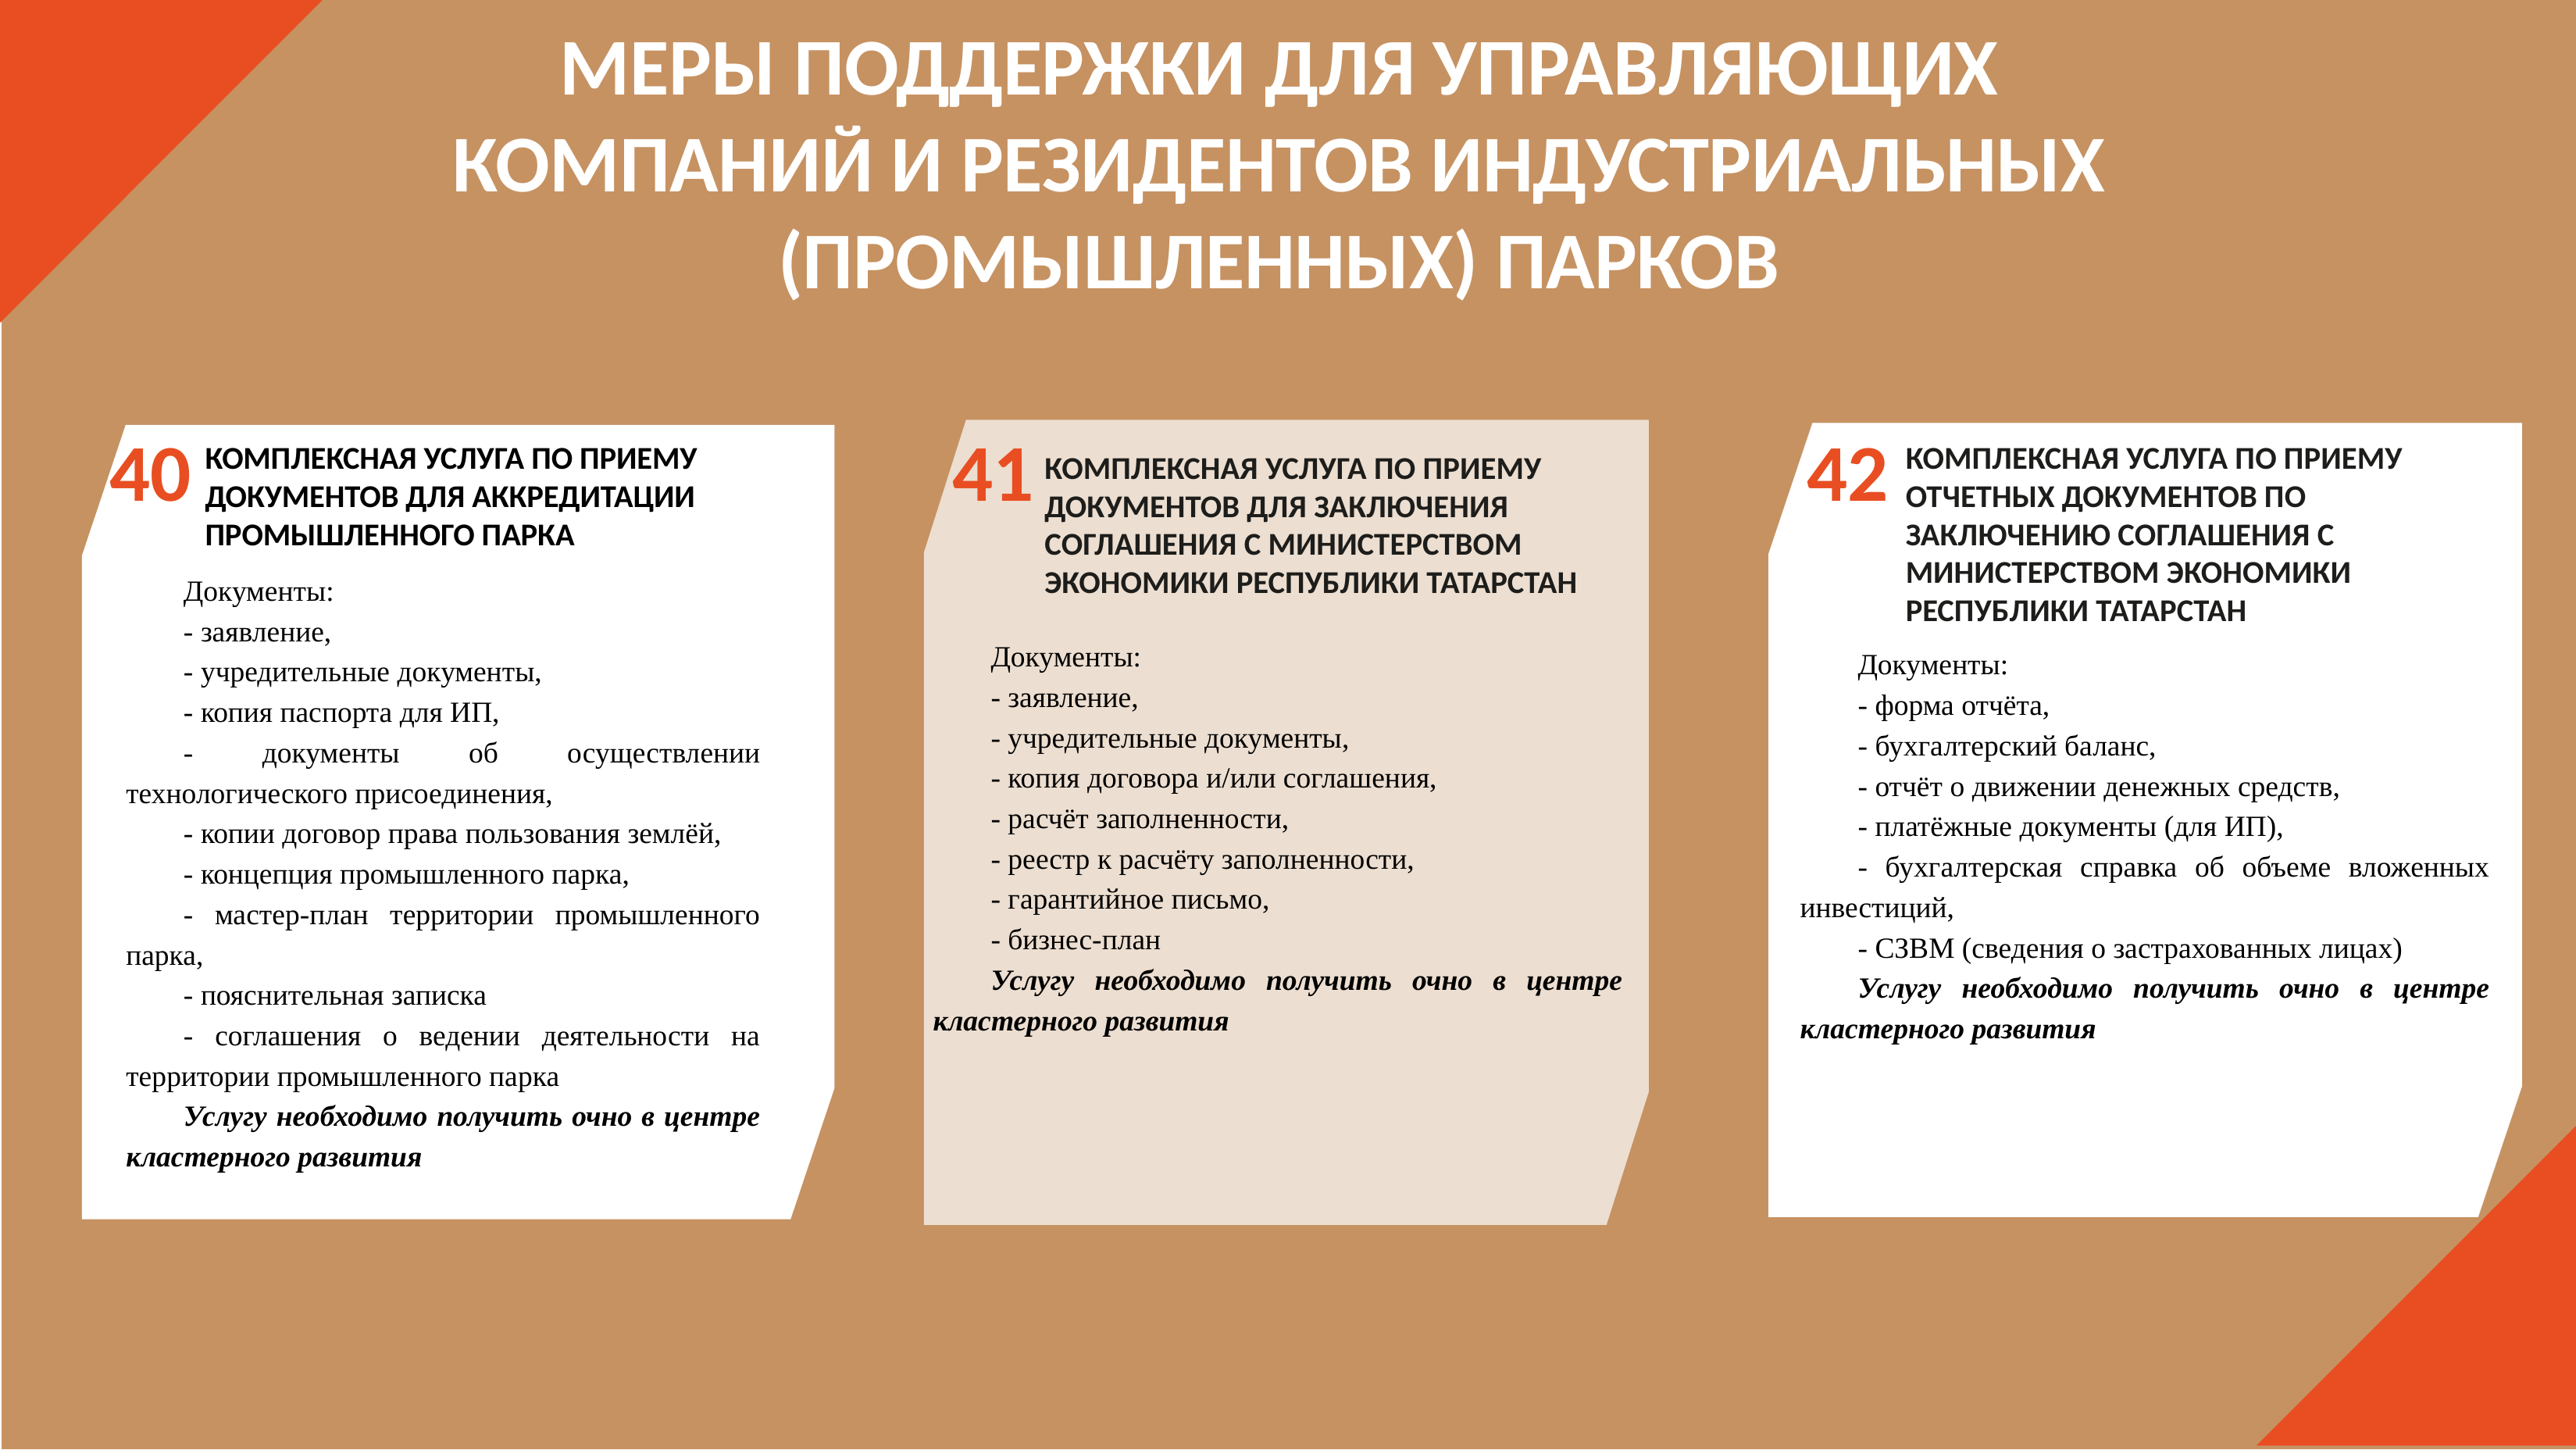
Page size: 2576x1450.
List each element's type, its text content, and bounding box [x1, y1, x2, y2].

text_box [2256, 1126, 2576, 1446]
picture [1768, 422, 2522, 1217]
text_box 42 [1805, 418, 1891, 421]
text_box [81, 424, 835, 1220]
text_box КОМПЛЕКСНАЯ УСЛУГА ПО ПРИЕМУ ДОКУМЕНТОВ ДЛЯ АККРЕДИТАЦИИ ПРОМЫШЛЕННОГО ПАРКА [203, 435, 803, 552]
text_box КОМПЛЕКСНАЯ УСЛУГА ПО ПРИЕМУ ДОКУМЕНТОВ ДЛЯ ЗАКЛЮЧЕНИЯ СОГЛАШЕНИЯ С МИНИСТЕРСТВОМ ЭКОНОМИКИ РЕСПУБЛИКИ ТАТАРСТАН [1043, 445, 1589, 600]
title МЕРЫ ПОДДЕРЖКИ ДЛЯ УПРАВЛЯЮЩИХ КОМПАНИЙ И РЕЗИДЕНТОВ ИНДУСТРИАЛЬНЫХ (ПРОМЫШЛЕННЫХ) ПАРКОВ [421, 12, 2135, 305]
text_box 41 [951, 418, 1036, 517]
text_box [0, 0, 323, 323]
text_box Документы: - заявление, - учредительные документы, - копия договора и/или соглашения, - расчёт заполненности, - реестр к расчёту заполненности, - гарантийное письмо, - бизнес-план Услугу необходимо получить очно в центре кластерного развития [933, 630, 1623, 1037]
text_box 40 [107, 418, 193, 517]
text_box [2, 0, 2576, 1449]
text_box [923, 420, 1649, 1225]
text_box Документы: - заявление, - учредительные документы, - копия паспорта для ИП, - документы об осуществлении технологического присоединения, - копии договор права пользования землёй, - концепция промышленного парка, - мастер-план территории промышленного парка, - пояснительная записка - соглашения о ведении деятельности на территории промышленного парка Услугу необходимо получить очно в центре кластерного развития [126, 565, 761, 1173]
